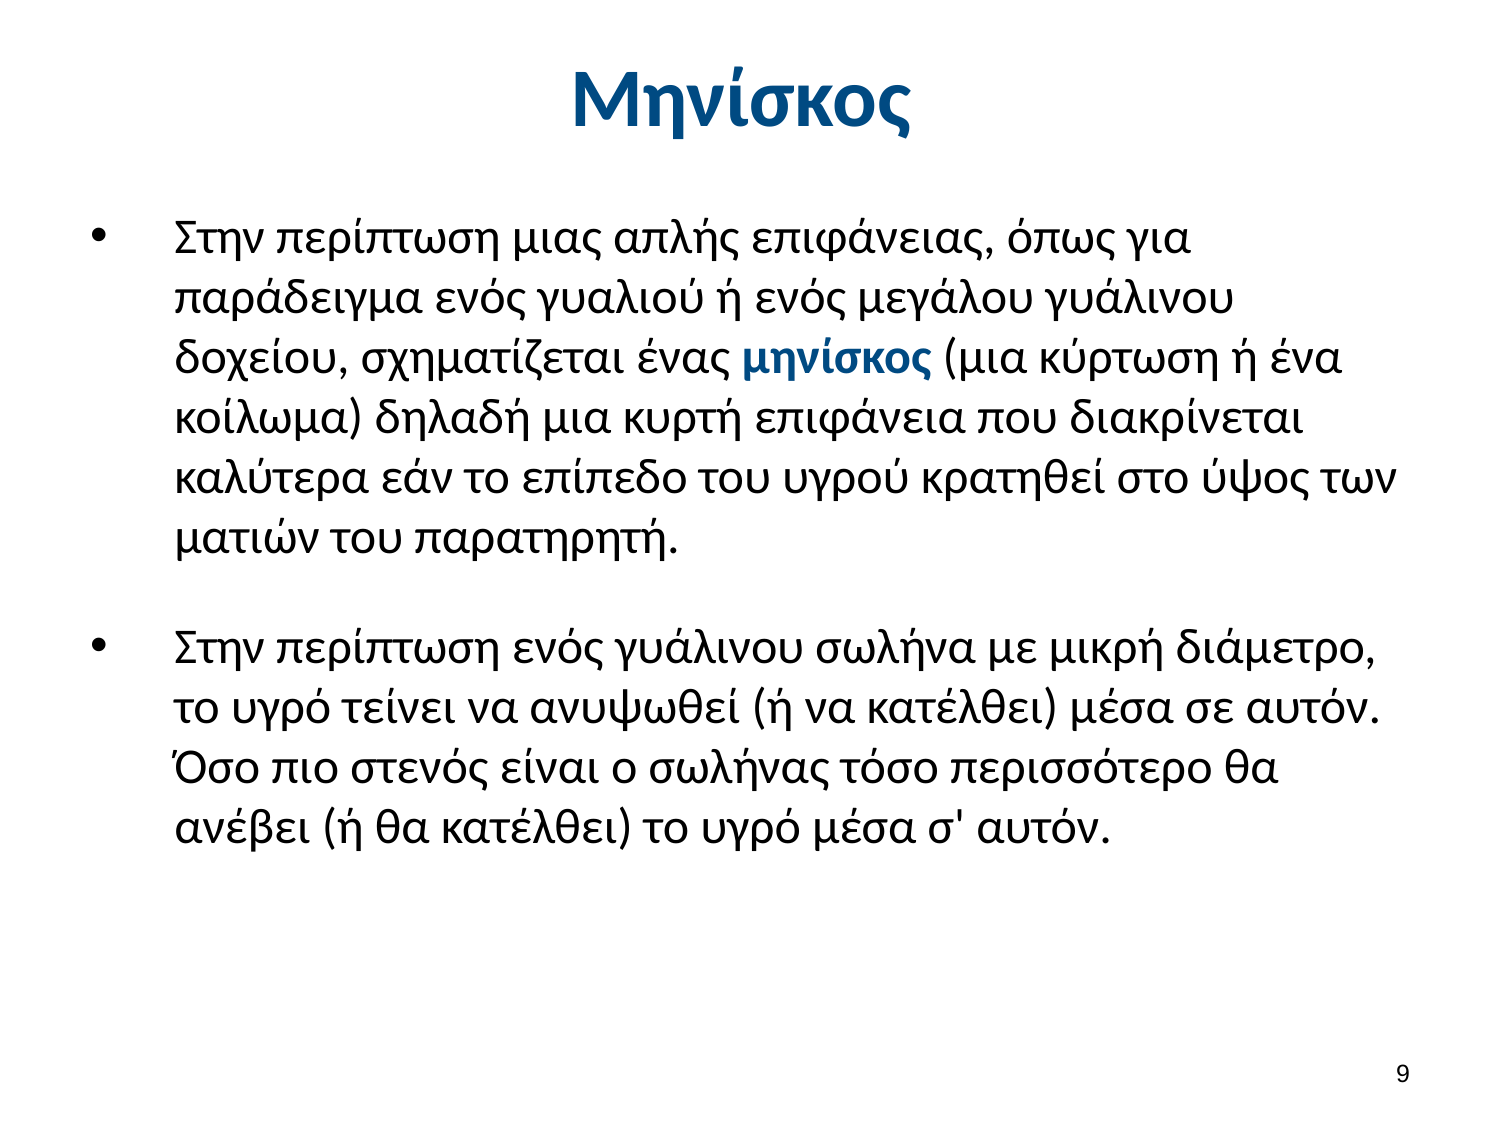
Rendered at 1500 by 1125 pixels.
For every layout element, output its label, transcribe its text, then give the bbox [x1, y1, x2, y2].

list Στην περίπτωση μιας απλής επιφάνειας, όπως για παράδειγμα ενός γυαλιού ή ενός μεγάλου γυάλινου δοχείου, σχηματίζεται ένας μηνίσκος (μια κύρτωση ή ένα κοίλωμα) δηλαδή μια κυρτή επιφάνεια που διακρίνεται καλύτερα εάν το επίπεδο του υγρού κρατηθεί στο ύψος των ματιών του παρατηρητή. Στην περίπτωση ενός γυάλινου σωλήνα με μικρή διάμετρο, το υγρό τείνει να ανυψωθεί (ή να κατέλθει) μέσα σε αυτόν. Όσο πιο στενός είναι ο σωλήνας τόσο περισσότερο θα ανέβει (ή θα κατέλθει) το υγρό μέσα σ' αυτόν. [75, 196, 1425, 1024]
slide_number 8 [1074, 1042, 1425, 1103]
title Μηνίσκος [0, 19, 1500, 169]
